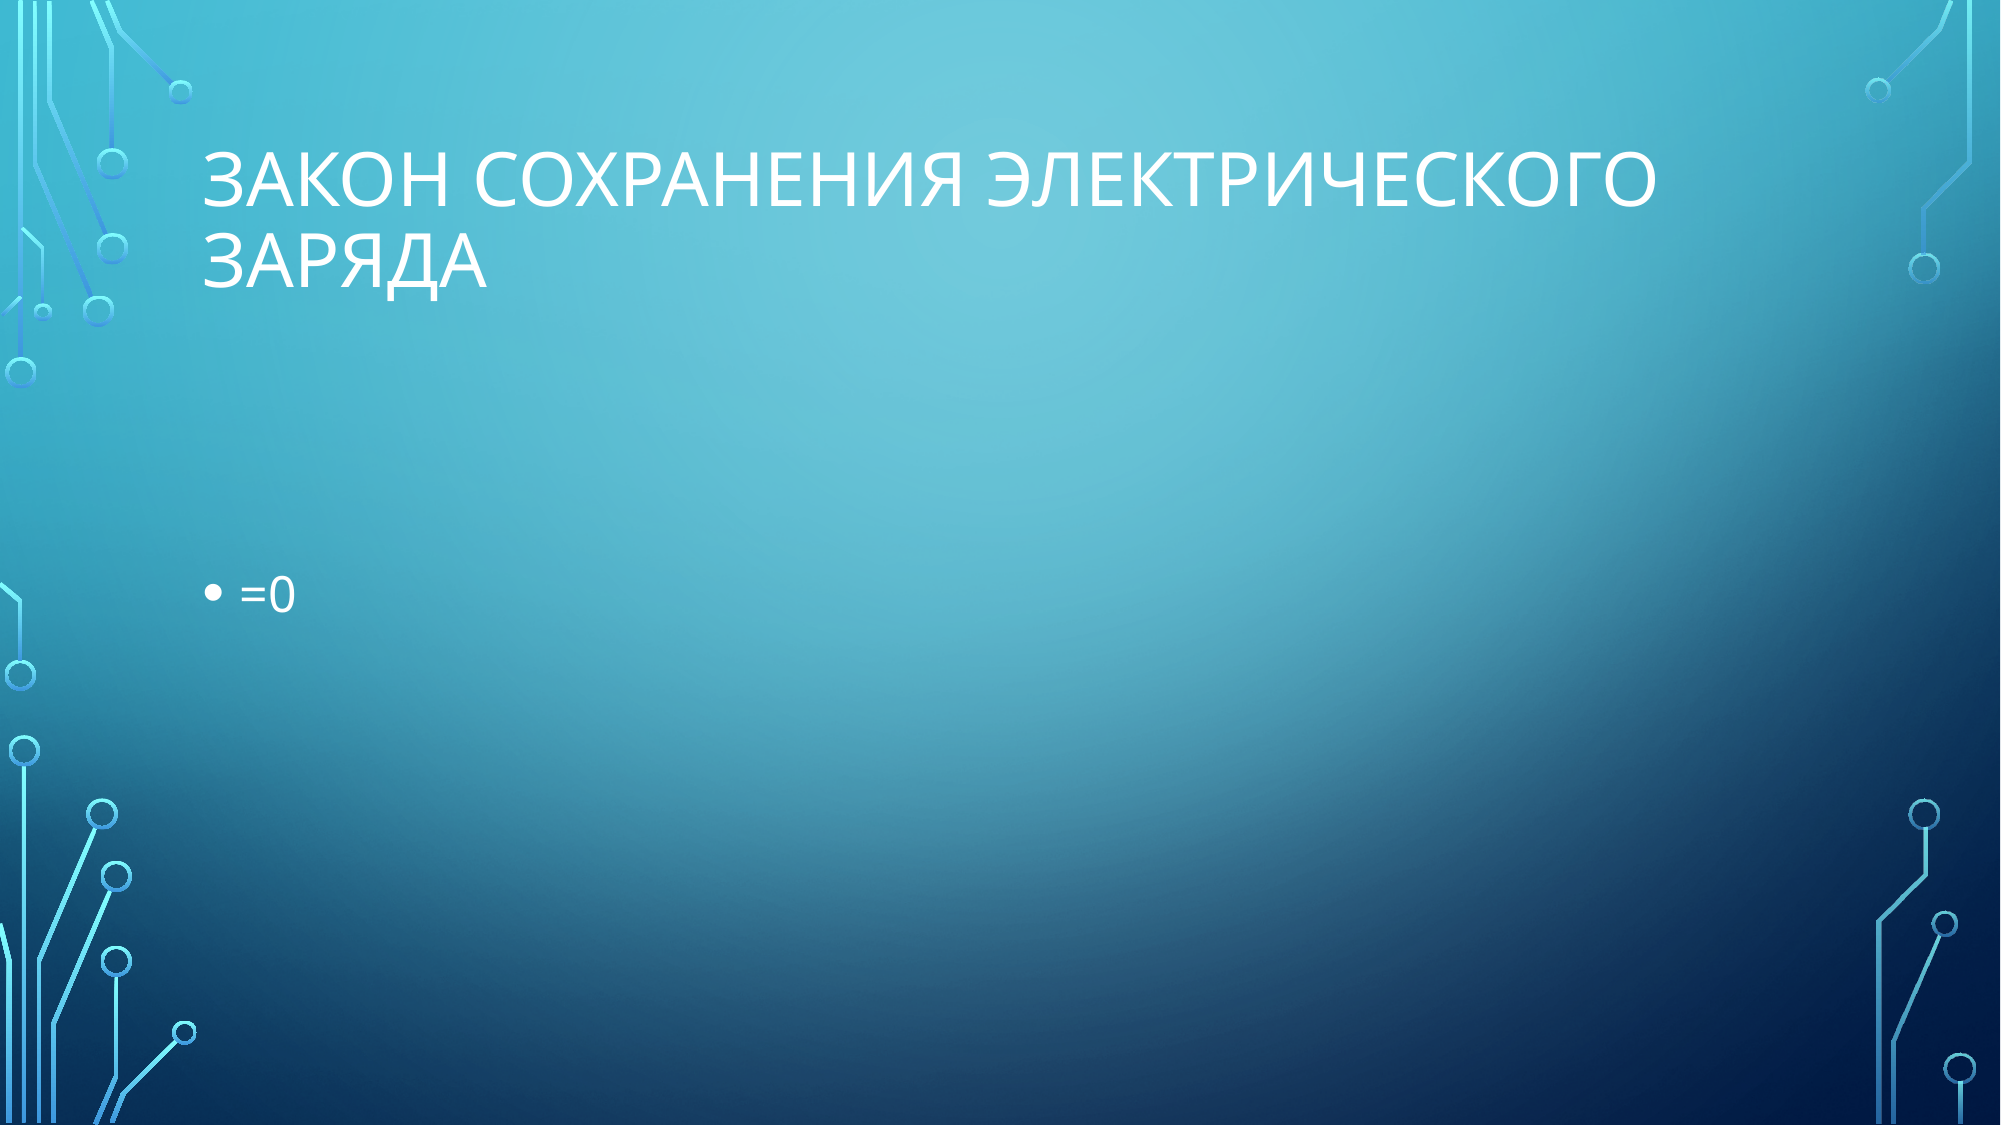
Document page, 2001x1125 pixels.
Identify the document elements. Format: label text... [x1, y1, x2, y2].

title Закон сохранения электрического заряда [187, 101, 1813, 344]
